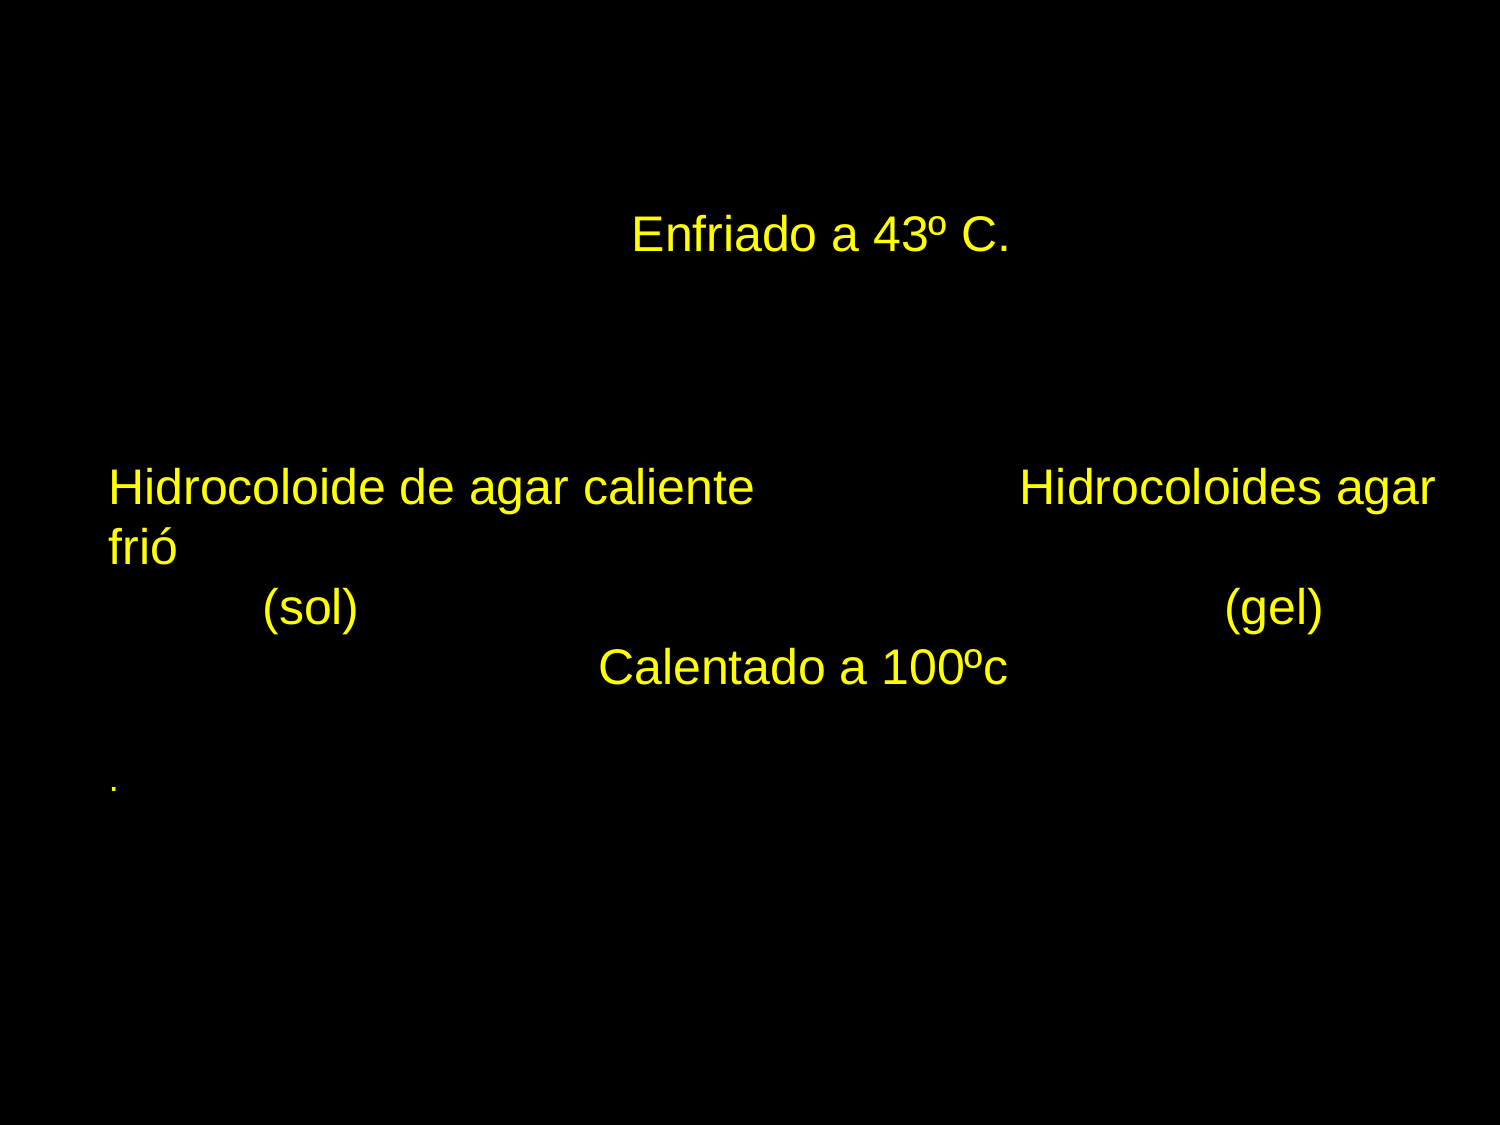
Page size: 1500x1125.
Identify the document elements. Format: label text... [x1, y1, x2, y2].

text_box Hidrocoloide de agar caliente Hidrocoloides agar frió (sol) (gel) Calentado a 100ºc . [93, 446, 1500, 807]
text_box Enfriado a 43º C. [617, 193, 1027, 269]
